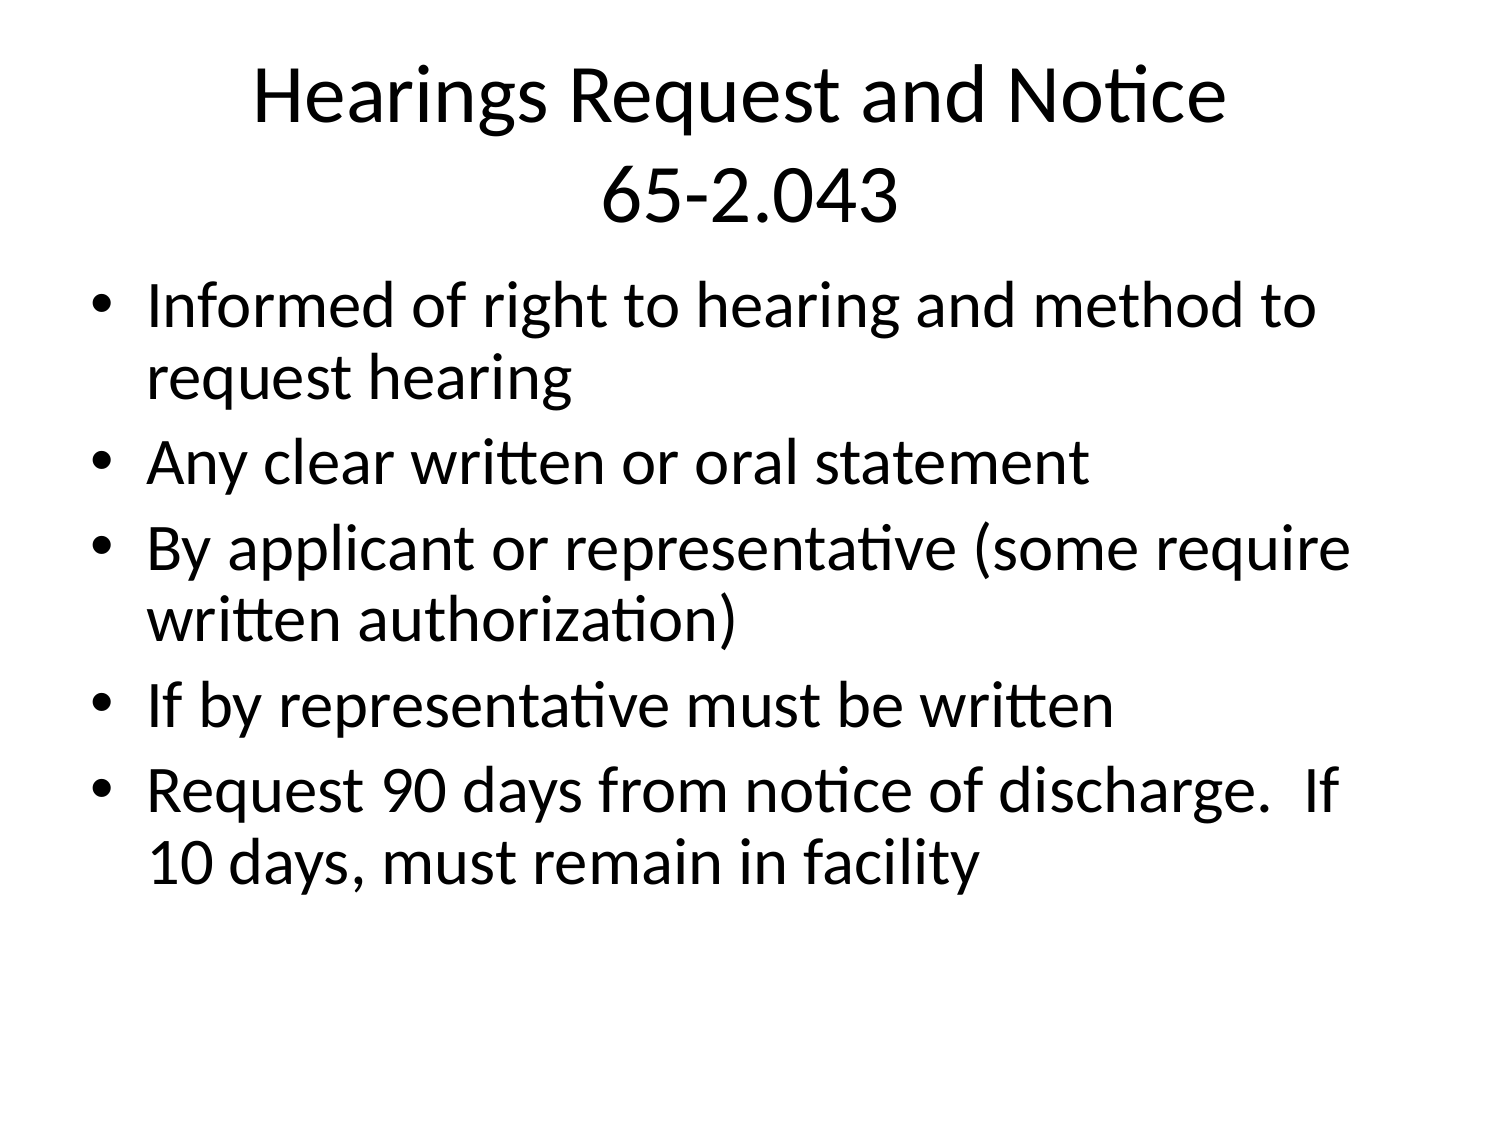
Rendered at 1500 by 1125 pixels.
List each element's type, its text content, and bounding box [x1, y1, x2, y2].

title Hearings Request and Notice 65-2.043 [75, 45, 1425, 233]
list Informed of right to hearing and method to request hearing Any clear written or oral statement By applicant or representative (some require written authorization) If by representative must be written Request 90 days from notice of discharge. If 10 days, must remain in facility [75, 262, 1425, 1005]
